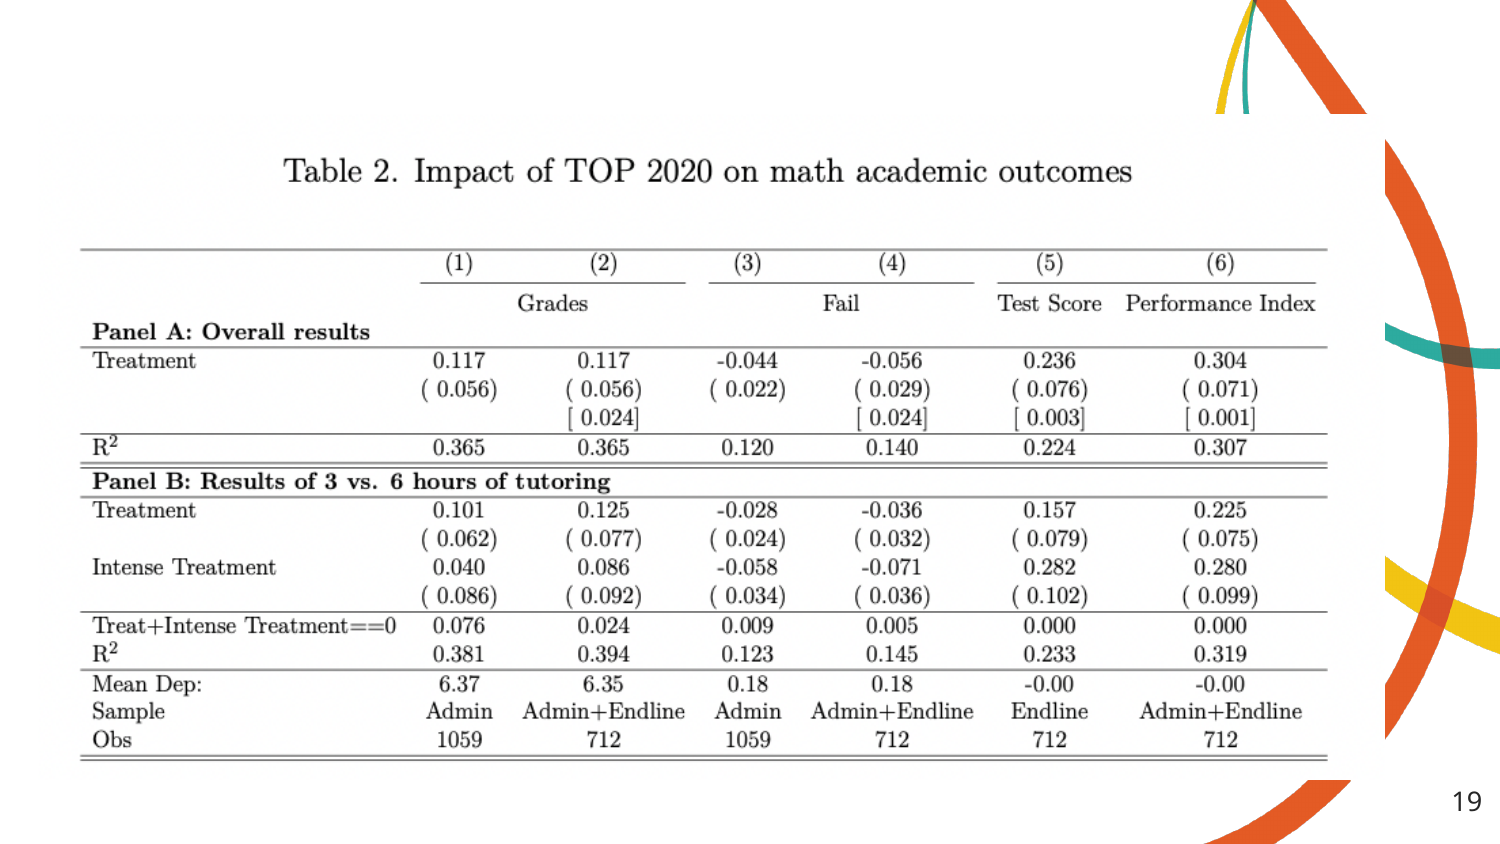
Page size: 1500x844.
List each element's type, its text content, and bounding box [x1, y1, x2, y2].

picture [38, 0, 1500, 844]
slide_number 19 [1403, 779, 1494, 844]
